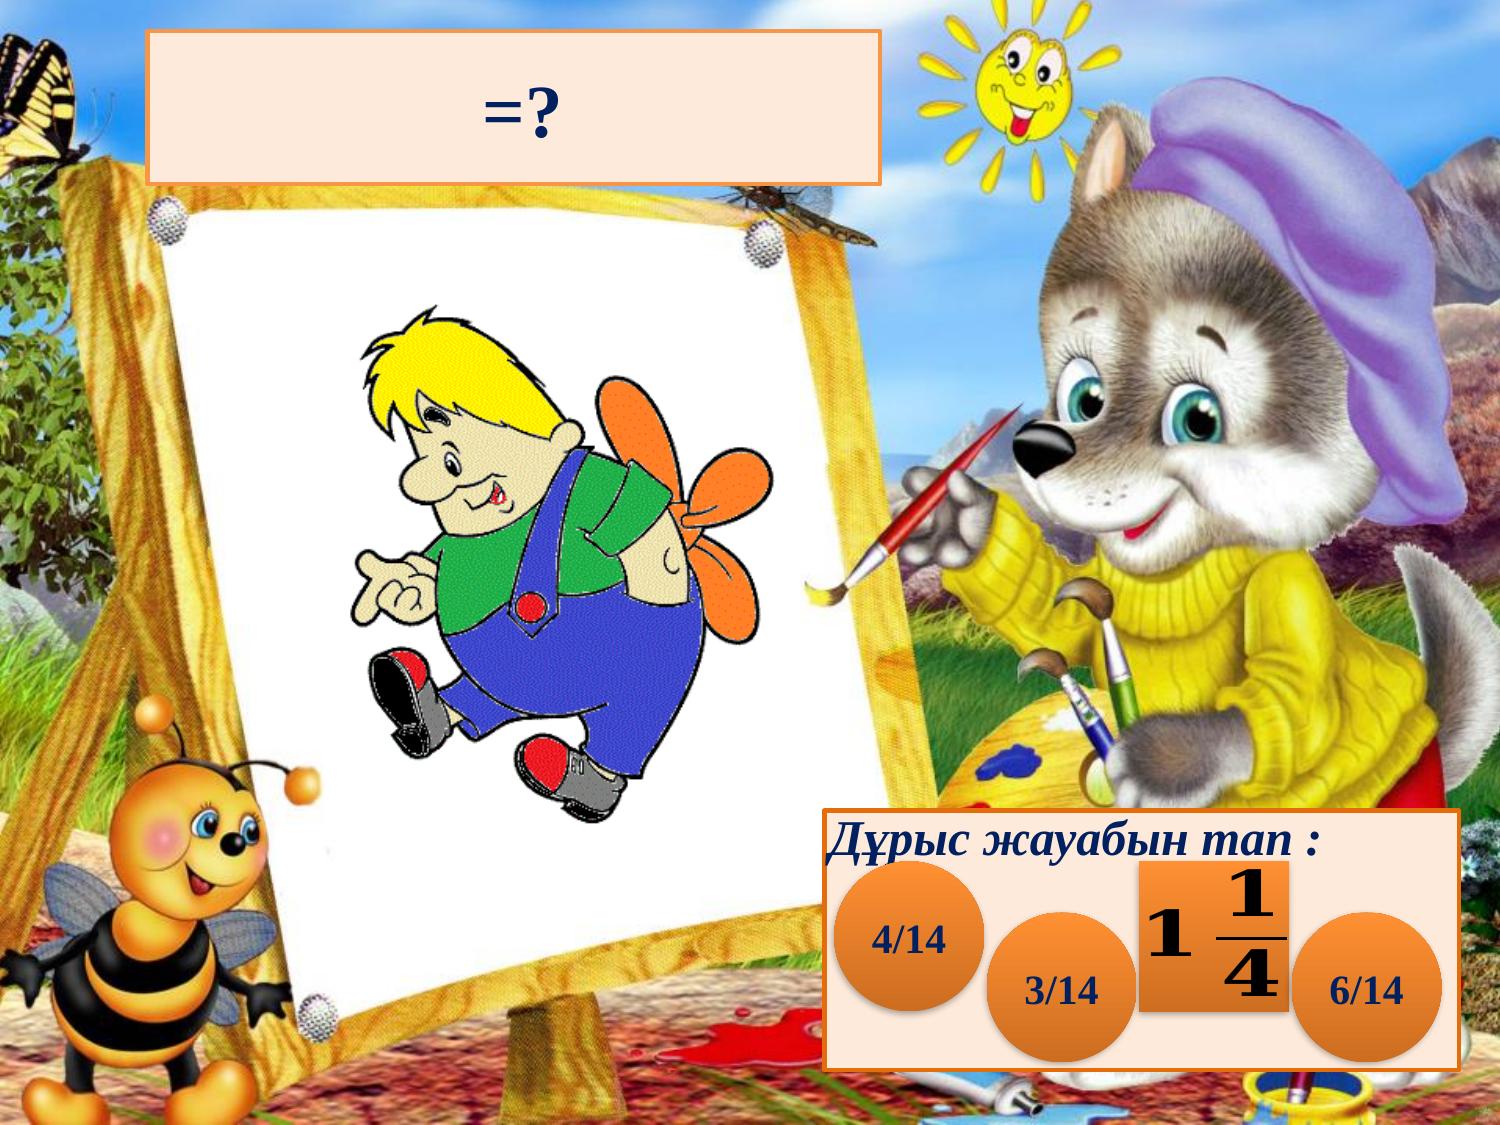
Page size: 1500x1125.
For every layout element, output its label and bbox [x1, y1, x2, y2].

text_box [811, 798, 1459, 1071]
picture [0, 0, 1500, 1125]
